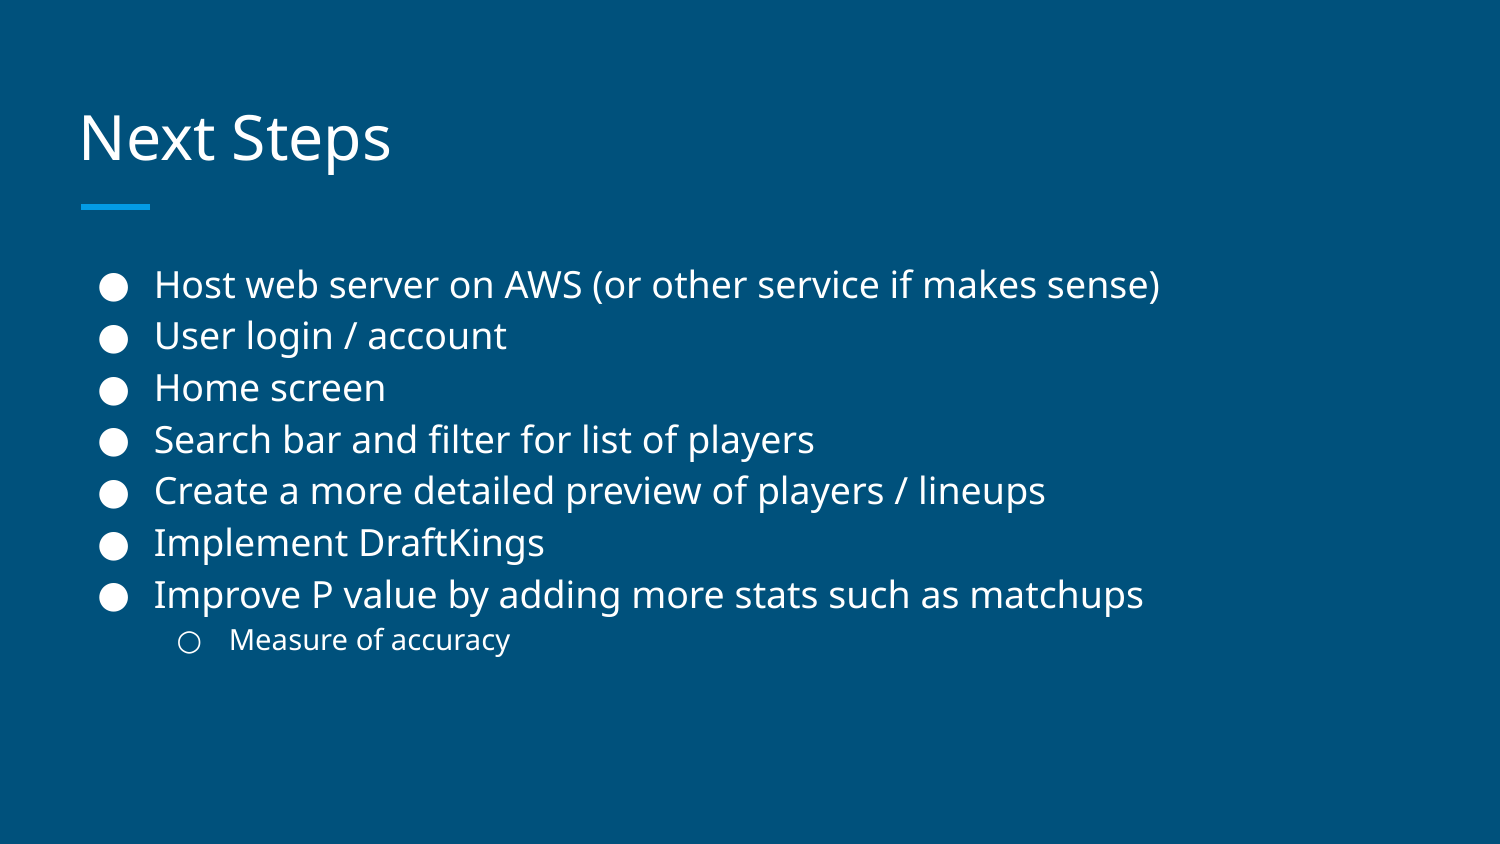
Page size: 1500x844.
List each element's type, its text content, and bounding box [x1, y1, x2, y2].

list Host web server on AWS (or other service if makes sense) User login / account Home screen Search bar and filter for list of players Create a more detailed preview of players / lineups Implement DraftKings Improve P value by adding more stats such as matchups Measure of accuracy [63, 238, 1437, 744]
title Next Steps [63, 75, 1437, 188]
